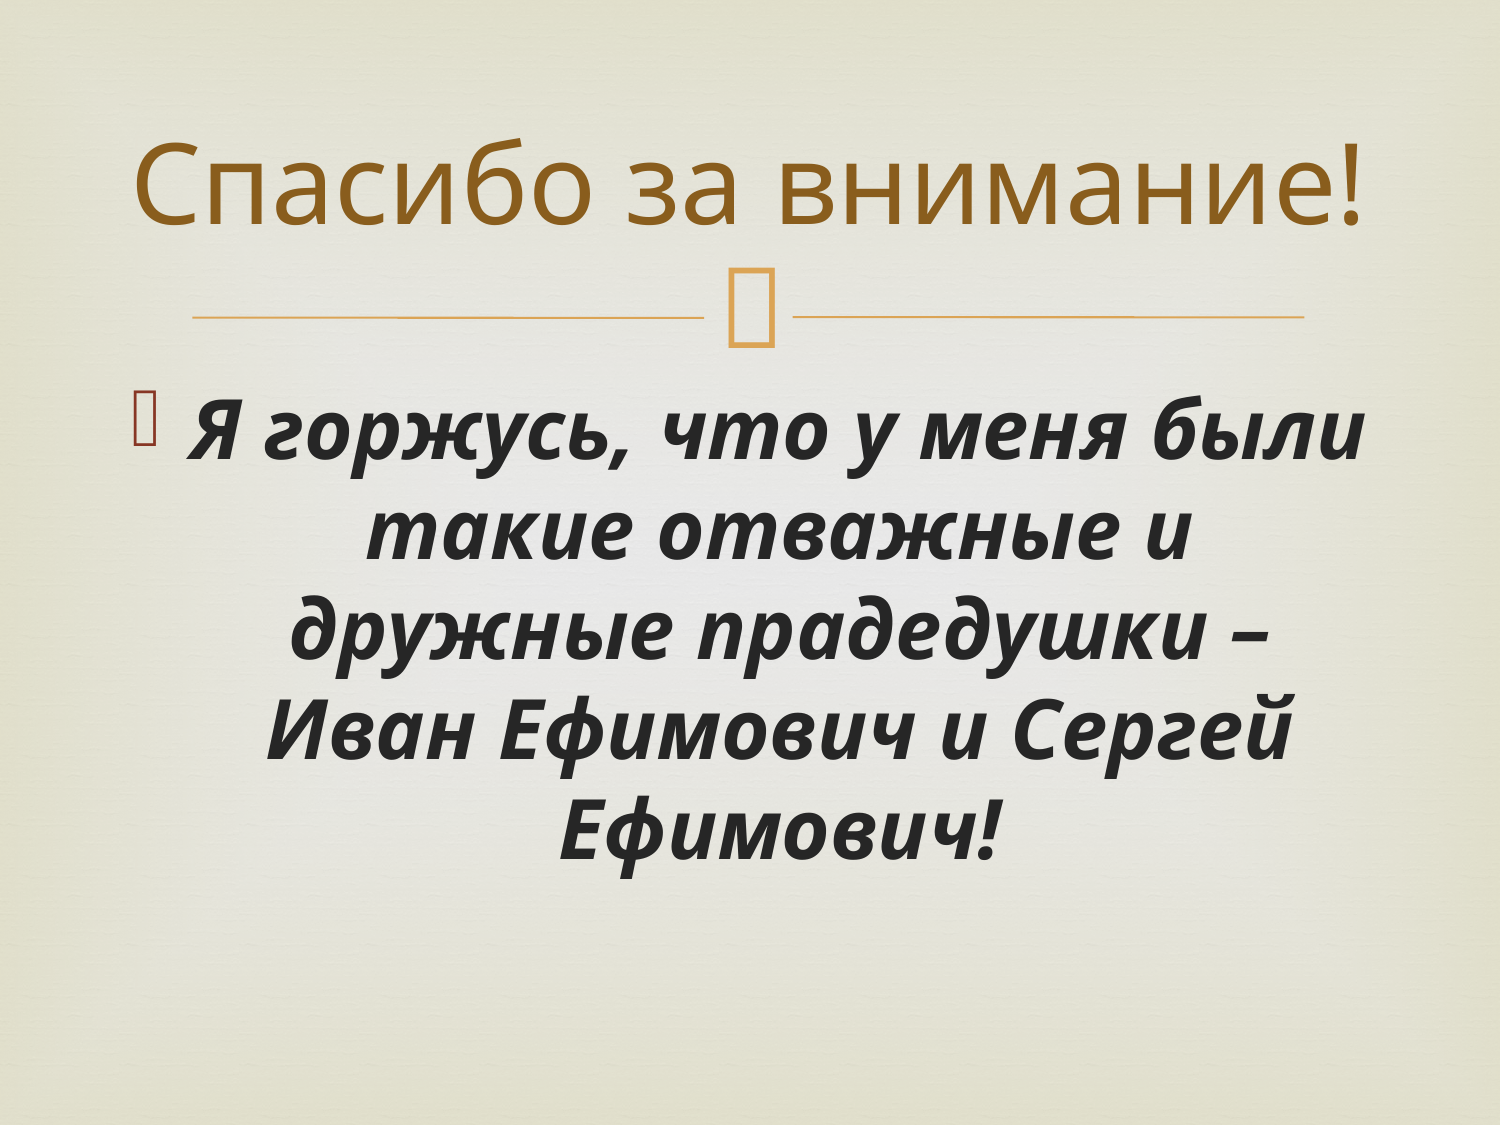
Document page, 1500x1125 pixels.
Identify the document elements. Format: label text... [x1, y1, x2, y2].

title Спасибо за внимание! [112, 93, 1386, 267]
list Я горжусь, что у меня были такие отважные и дружные прадедушки – Иван Ефимович и Сергей Ефимович! [114, 368, 1386, 1005]
